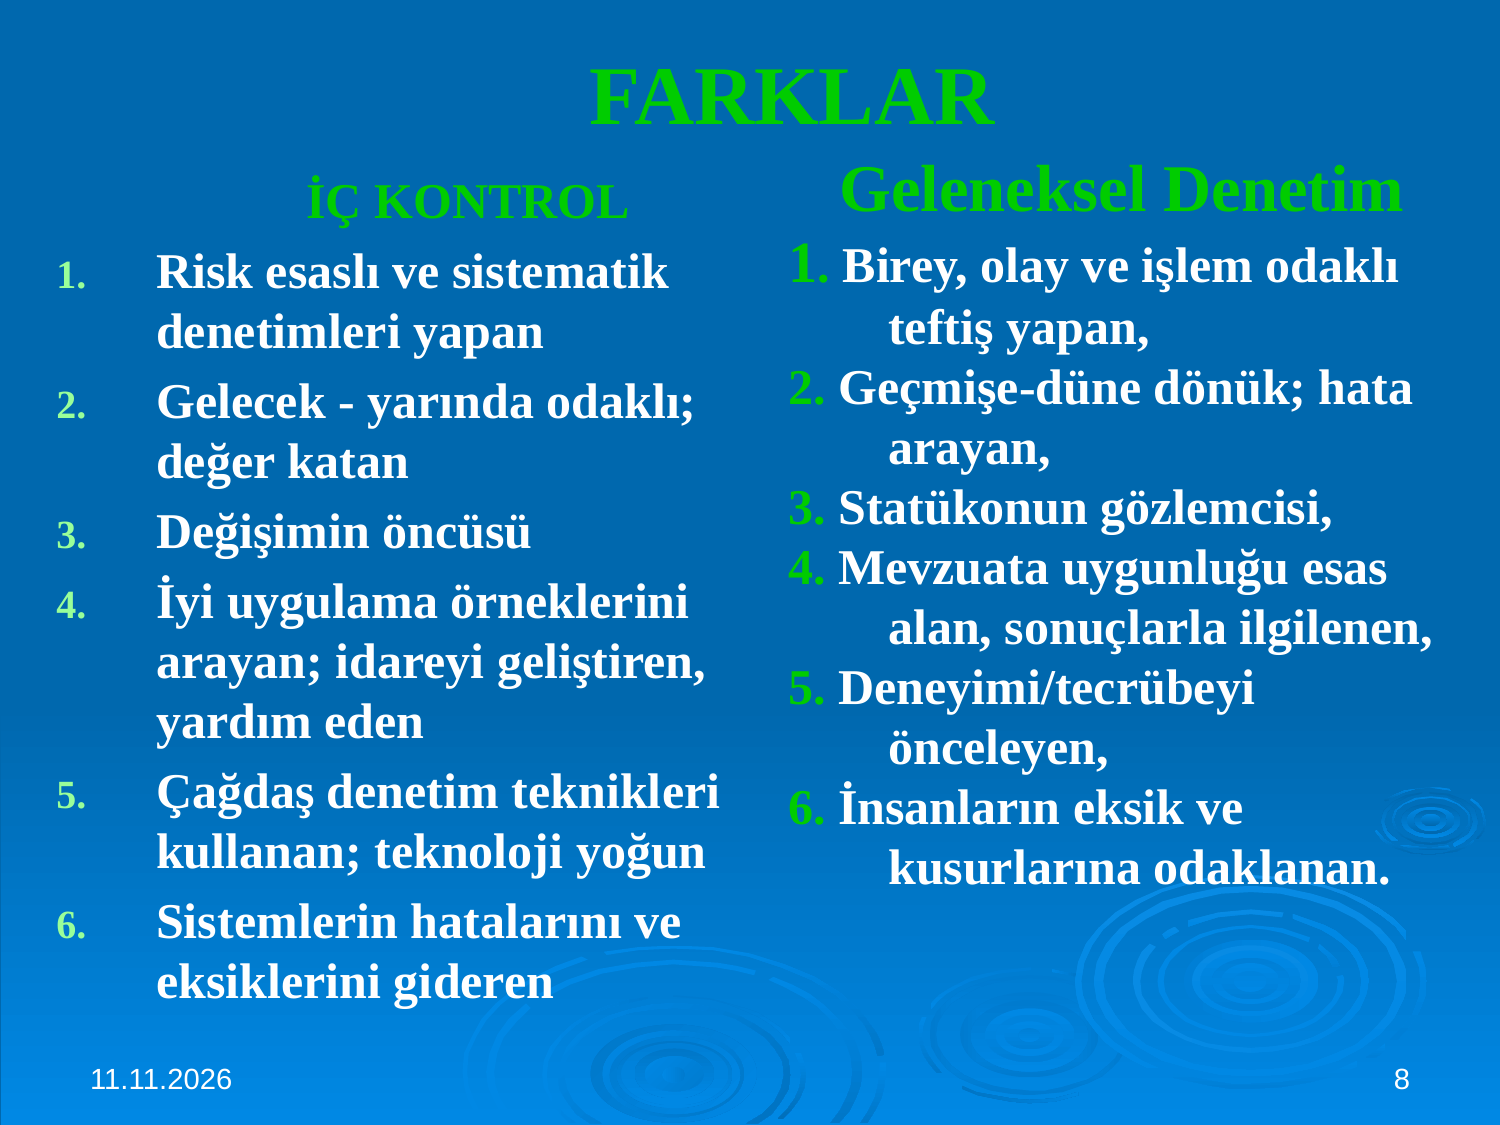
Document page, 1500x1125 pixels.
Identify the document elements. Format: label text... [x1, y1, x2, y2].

title FARKLAR [75, 19, 1425, 157]
list İÇ KONTROL Risk esaslı ve sistematik denetimleri yapan Gelecek - yarında odaklı; değer katan Değişimin öncüsü İyi uygulama örneklerini arayan; idareyi geliştiren, yardım eden Çağdaş denetim teknikleri kullanan; teknoloji yoğun Sistemlerin hatalarını ve eksiklerini gideren [41, 160, 762, 1024]
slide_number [75, 1024, 425, 1103]
slide_number 8 [1074, 1047, 1425, 1103]
text_box Geleneksel Denetim 1. Birey, olay ve işlem odaklı teftiş yapan, 2. Geçmişe-düne dönük; hata arayan, 3. Statükonun gözlemcisi, 4. Mevzuata uygunluğu esas alan, sonuçlarla ilgilenen, 5. Deneyimi/tecrübeyi önceleyen, 6. İnsanların eksik ve kusurlarına odaklanan. [773, 137, 1471, 1047]
